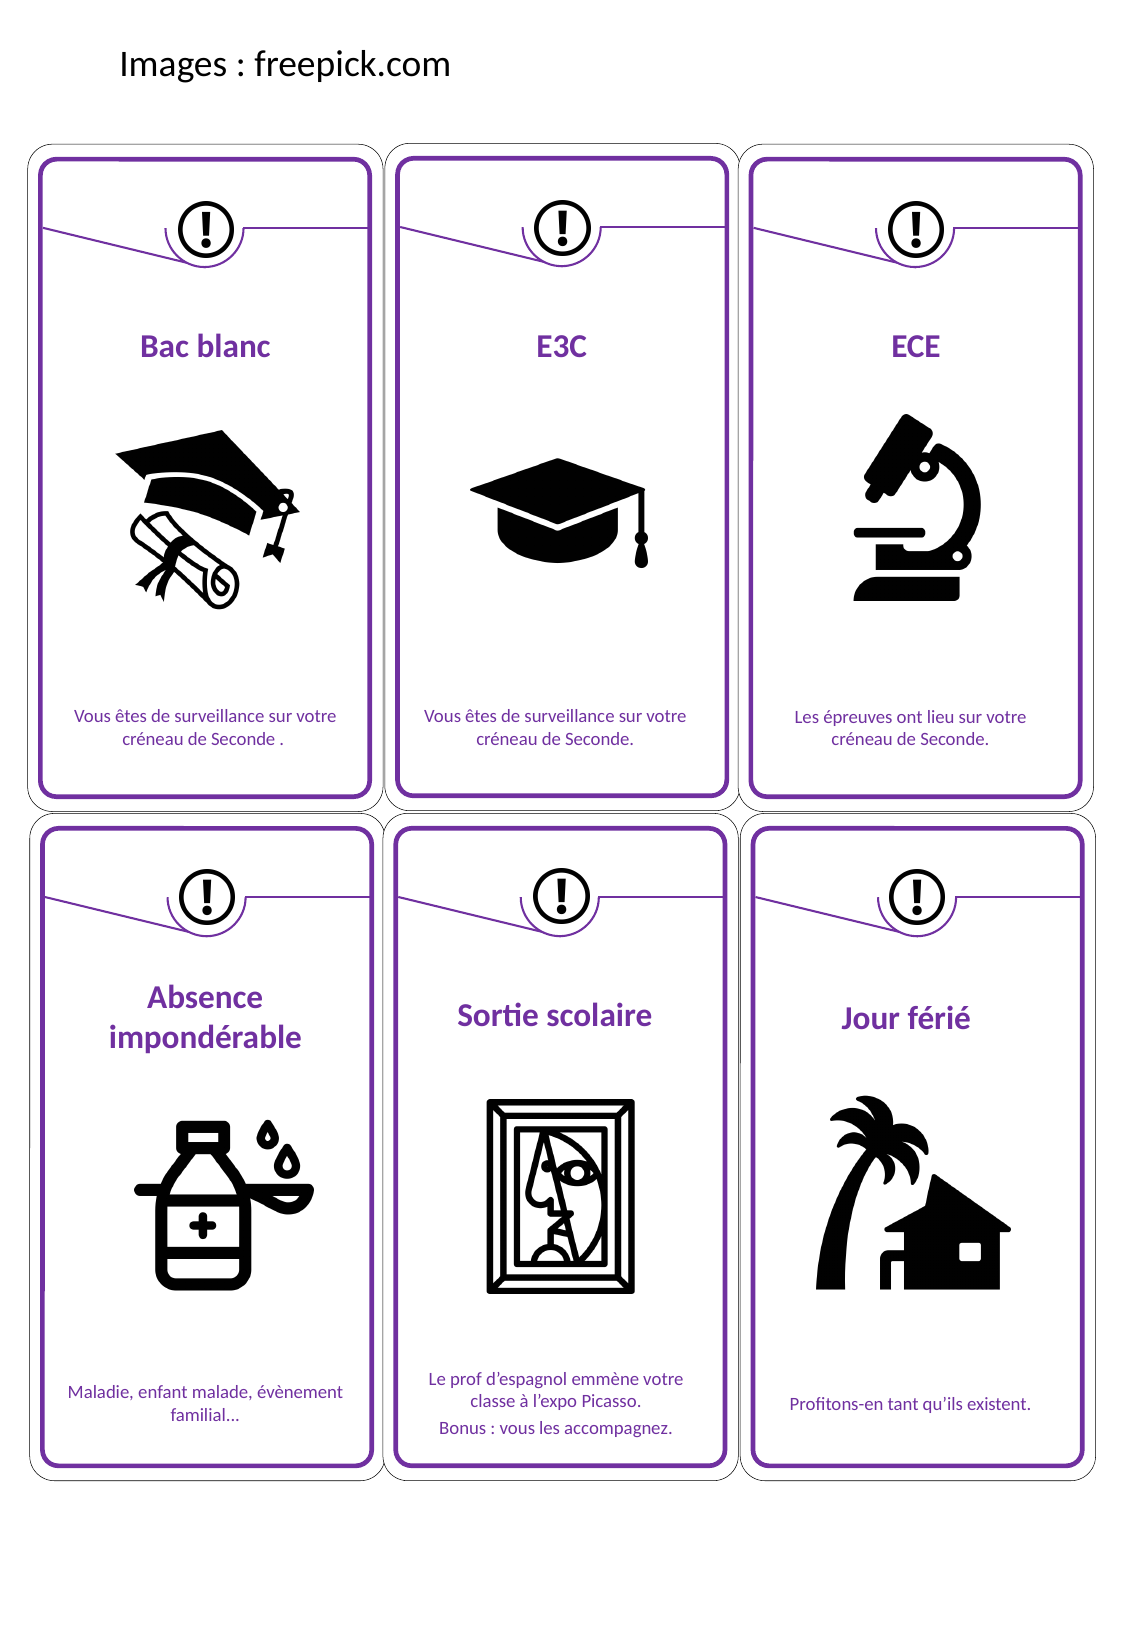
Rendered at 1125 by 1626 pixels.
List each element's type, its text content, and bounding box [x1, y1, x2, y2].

picture [134, 1115, 314, 1295]
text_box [394, 986, 718, 1447]
picture [816, 1095, 1011, 1290]
picture [534, 200, 591, 256]
text_box [41, 827, 373, 1467]
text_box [43, 968, 367, 1434]
picture [888, 201, 944, 258]
text_box [28, 812, 382, 1482]
text_box [739, 812, 1097, 1482]
picture [463, 1099, 658, 1294]
picture [115, 427, 300, 612]
picture [824, 414, 1010, 601]
picture [470, 423, 648, 602]
text_box [751, 827, 1084, 1467]
text_box [396, 157, 728, 797]
text_box [26, 143, 384, 813]
text_box [39, 158, 371, 798]
picture [178, 201, 234, 258]
picture [179, 869, 235, 925]
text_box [748, 316, 1078, 758]
picture [533, 868, 590, 924]
text_box [383, 142, 739, 812]
text_box Images : freepick.com [104, 31, 757, 92]
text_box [43, 316, 367, 758]
text_box [749, 158, 1082, 798]
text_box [393, 317, 723, 758]
text_box [737, 143, 1095, 813]
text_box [382, 813, 739, 1481]
picture [889, 869, 945, 925]
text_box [748, 988, 1072, 1422]
